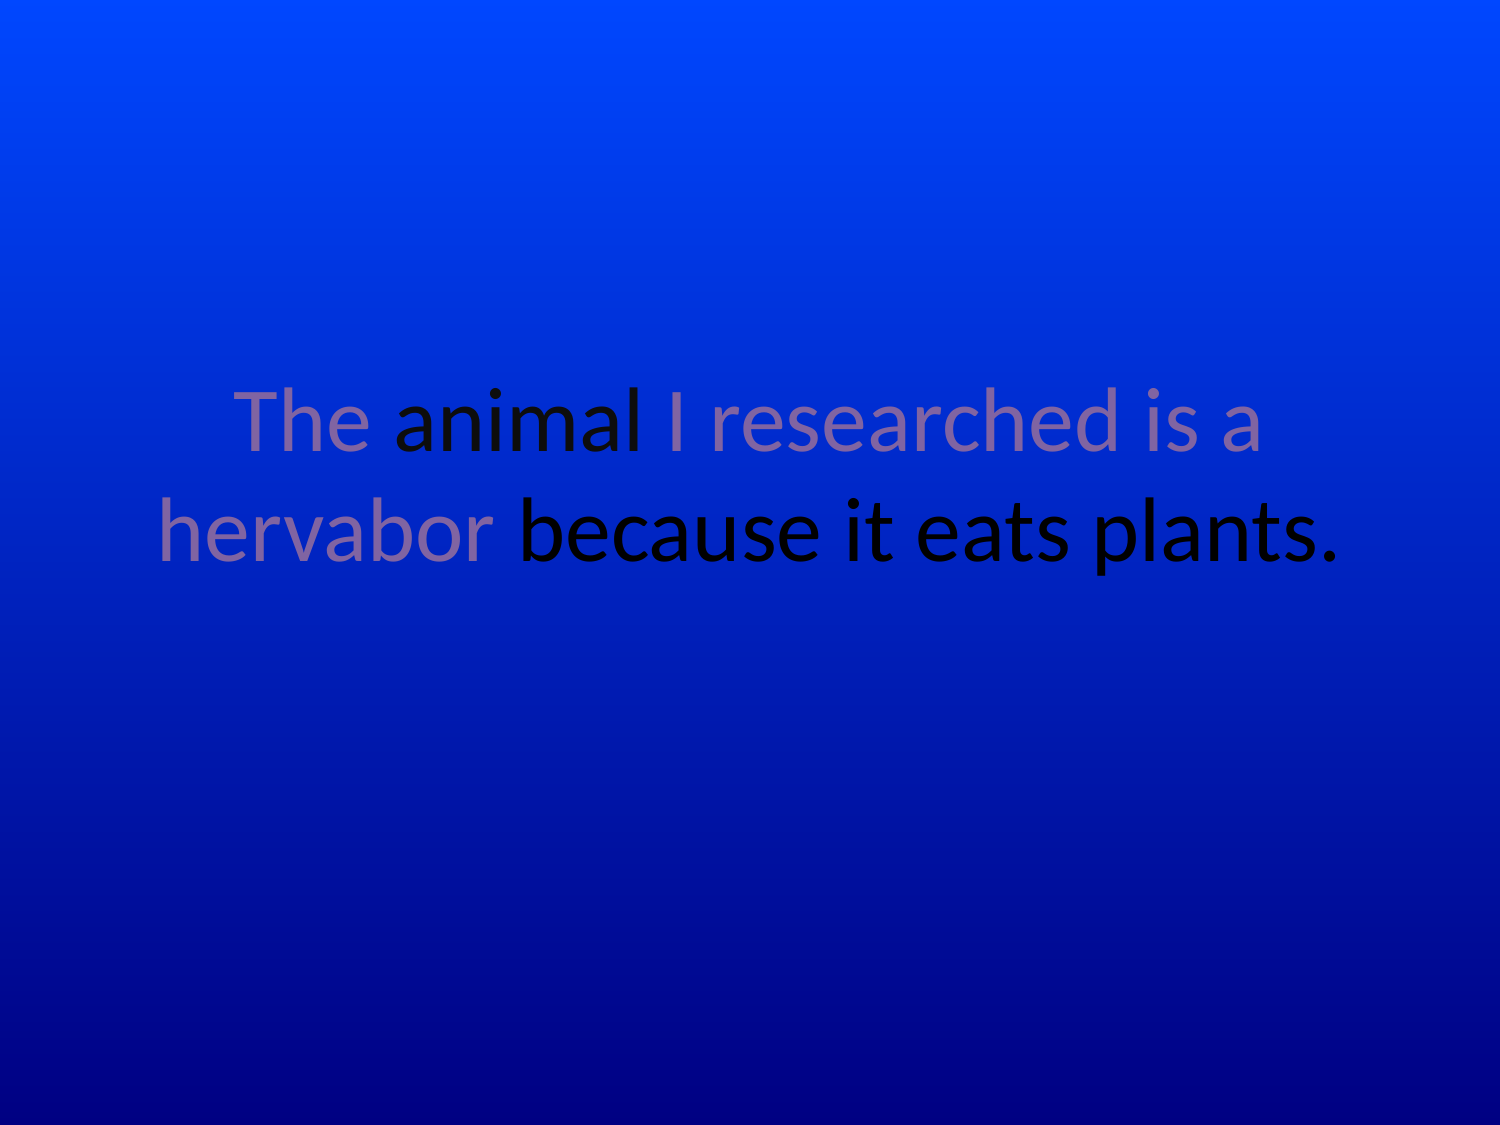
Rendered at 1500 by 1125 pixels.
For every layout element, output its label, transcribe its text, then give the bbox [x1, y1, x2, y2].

title The animal I researched is a hervabor because it eats plants. [112, 349, 1388, 591]
